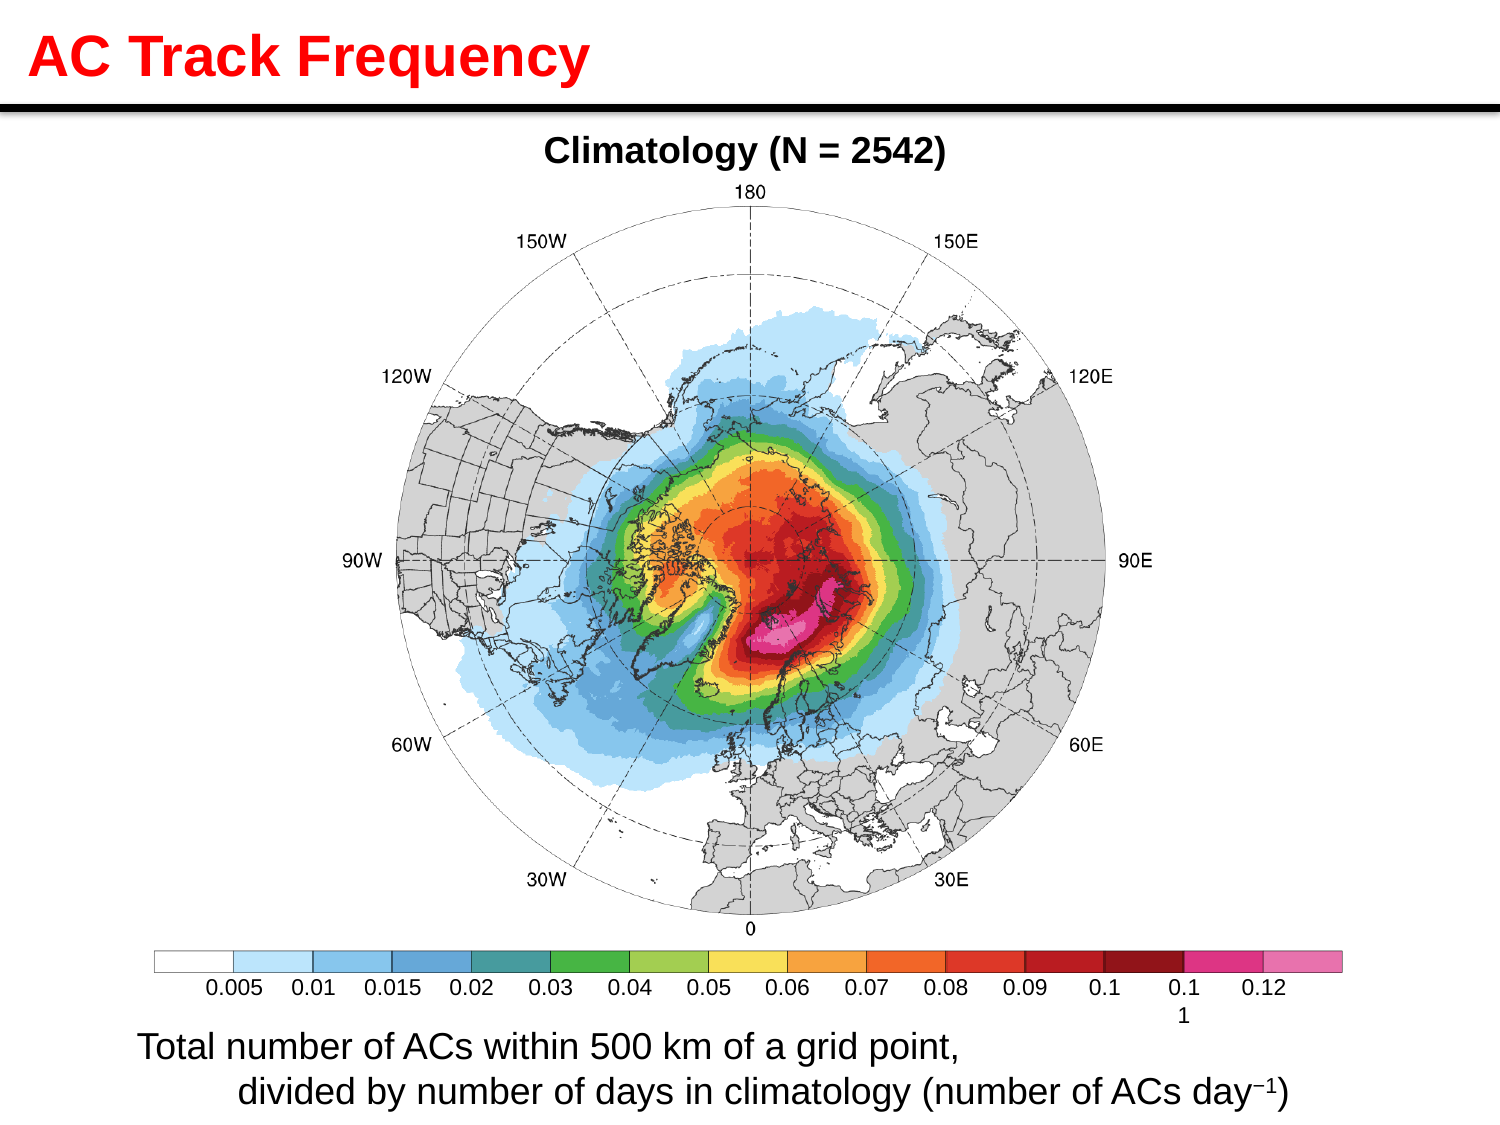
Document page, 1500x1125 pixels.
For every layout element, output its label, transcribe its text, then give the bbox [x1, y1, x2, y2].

text_box Total number of ACs within 500 km of a grid point, divided by number of days in climatology (number of ACs day−1) [86, 1014, 1442, 1120]
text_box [153, 948, 1345, 1001]
text_box AC Track Frequency [13, 0, 1465, 107]
picture [342, 184, 1152, 937]
text_box Climatology (N = 2542) [340, 118, 1160, 179]
